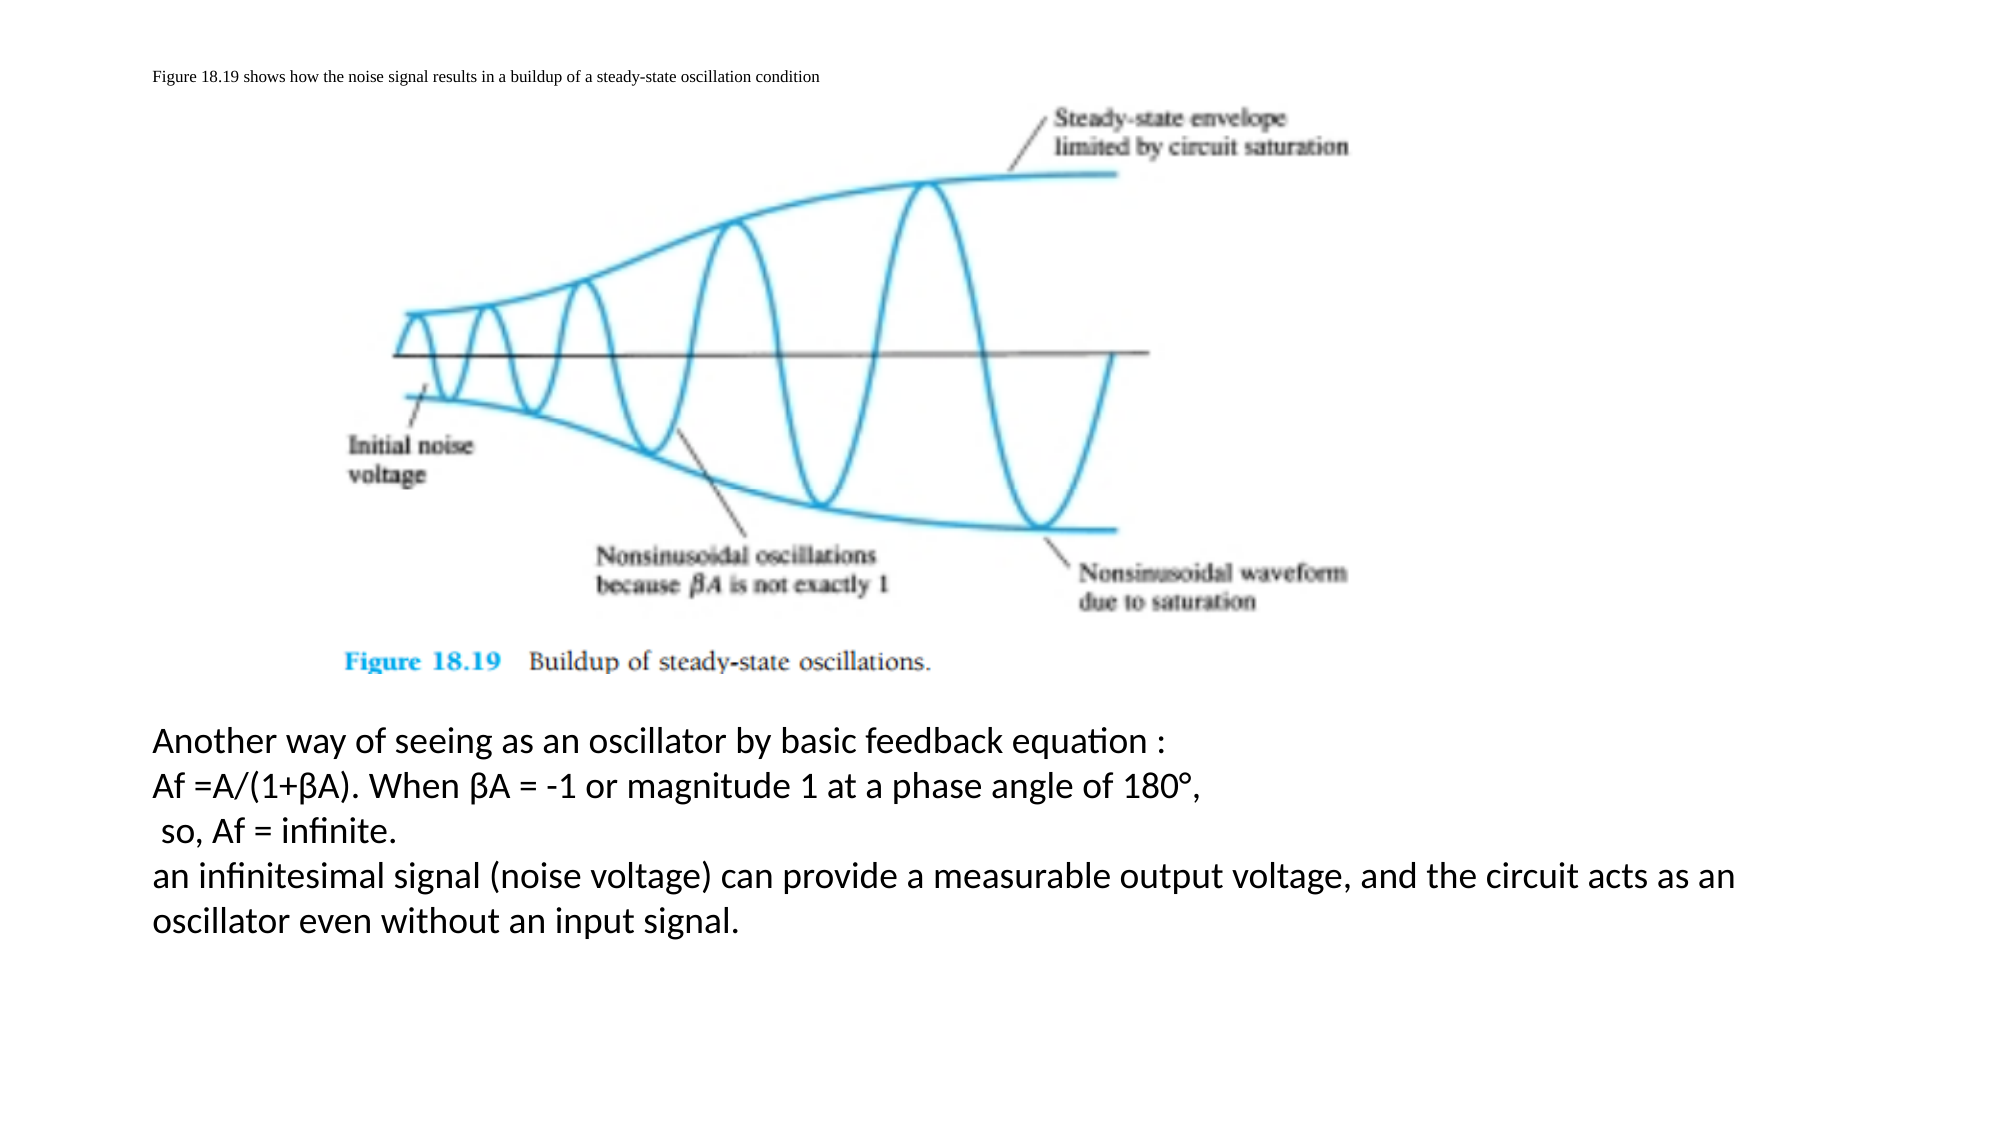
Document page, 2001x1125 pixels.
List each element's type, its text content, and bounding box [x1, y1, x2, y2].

text_box Another way of seeing as an oscillator by basic feedback equation : Af =A/(1+βA). When βA = -1 or magnitude 1 at a phase angle of 180°, so, Af = infinite. an infinitesimal signal (noise voltage) can provide a measurable output voltage, and the circuit acts as an oscillator even without an input signal. [137, 709, 1798, 949]
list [340, 94, 1487, 674]
title Figure 18.19 shows how the noise signal results in a buildup of a steady-state oscillation condition [137, 59, 1863, 115]
